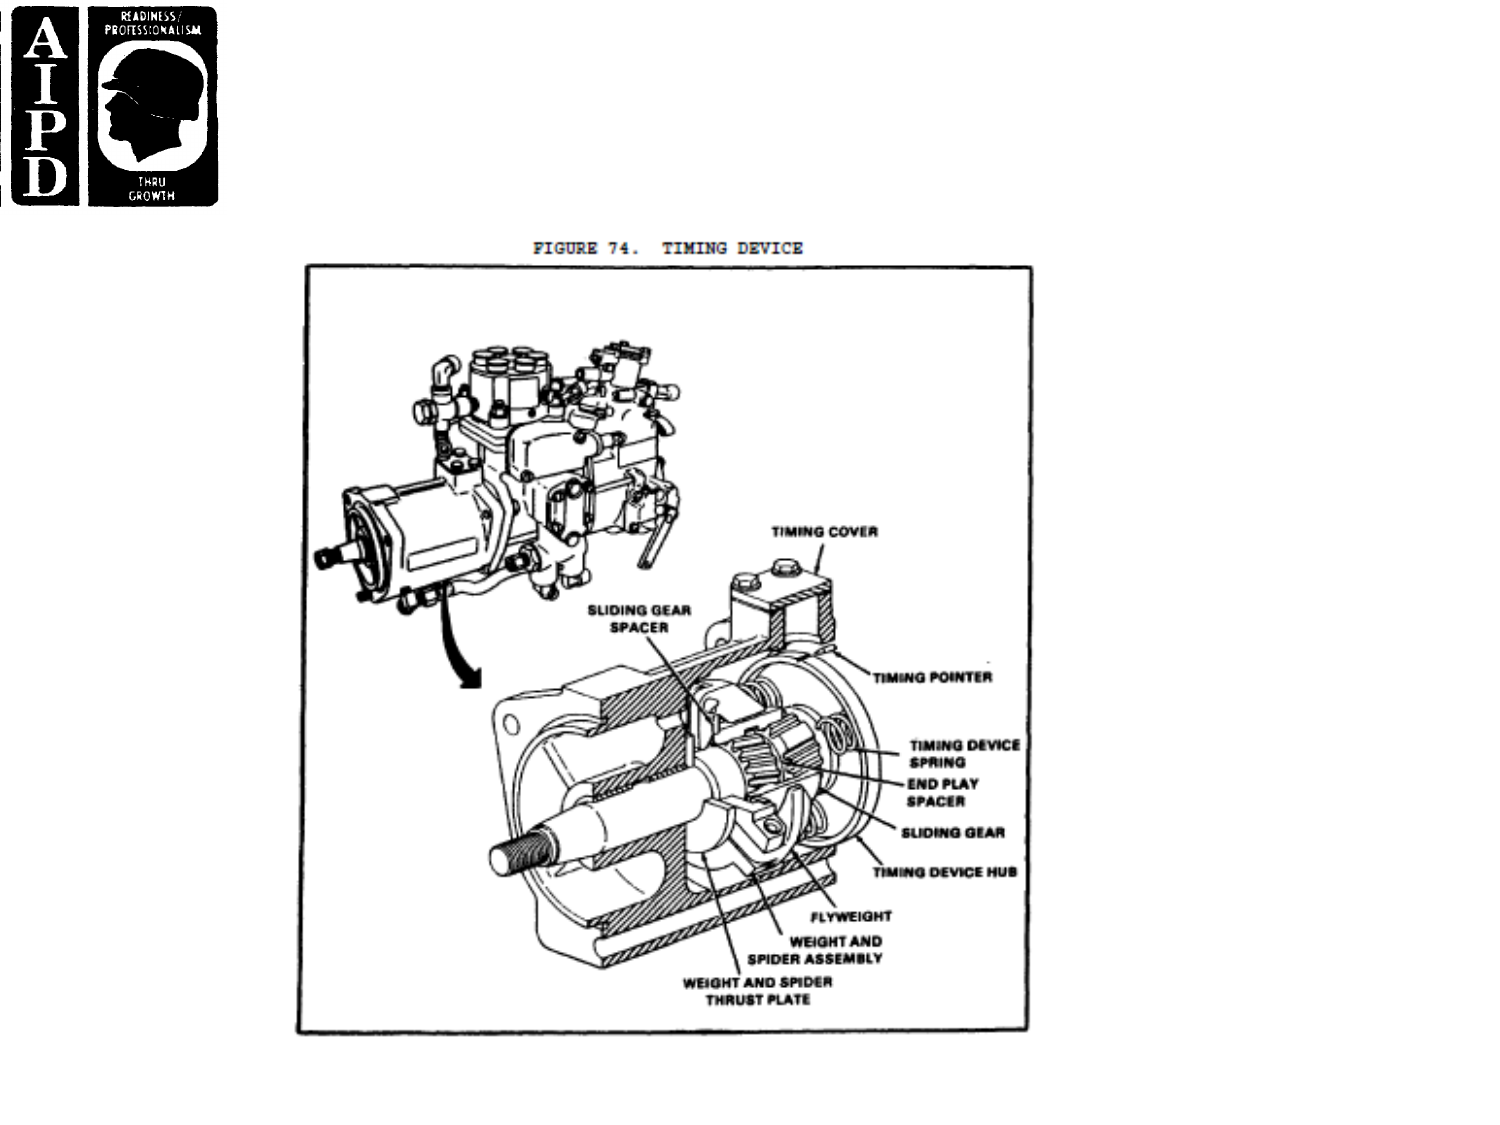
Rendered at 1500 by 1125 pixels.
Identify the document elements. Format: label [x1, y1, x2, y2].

picture [273, 233, 1072, 1051]
picture [0, 0, 228, 215]
